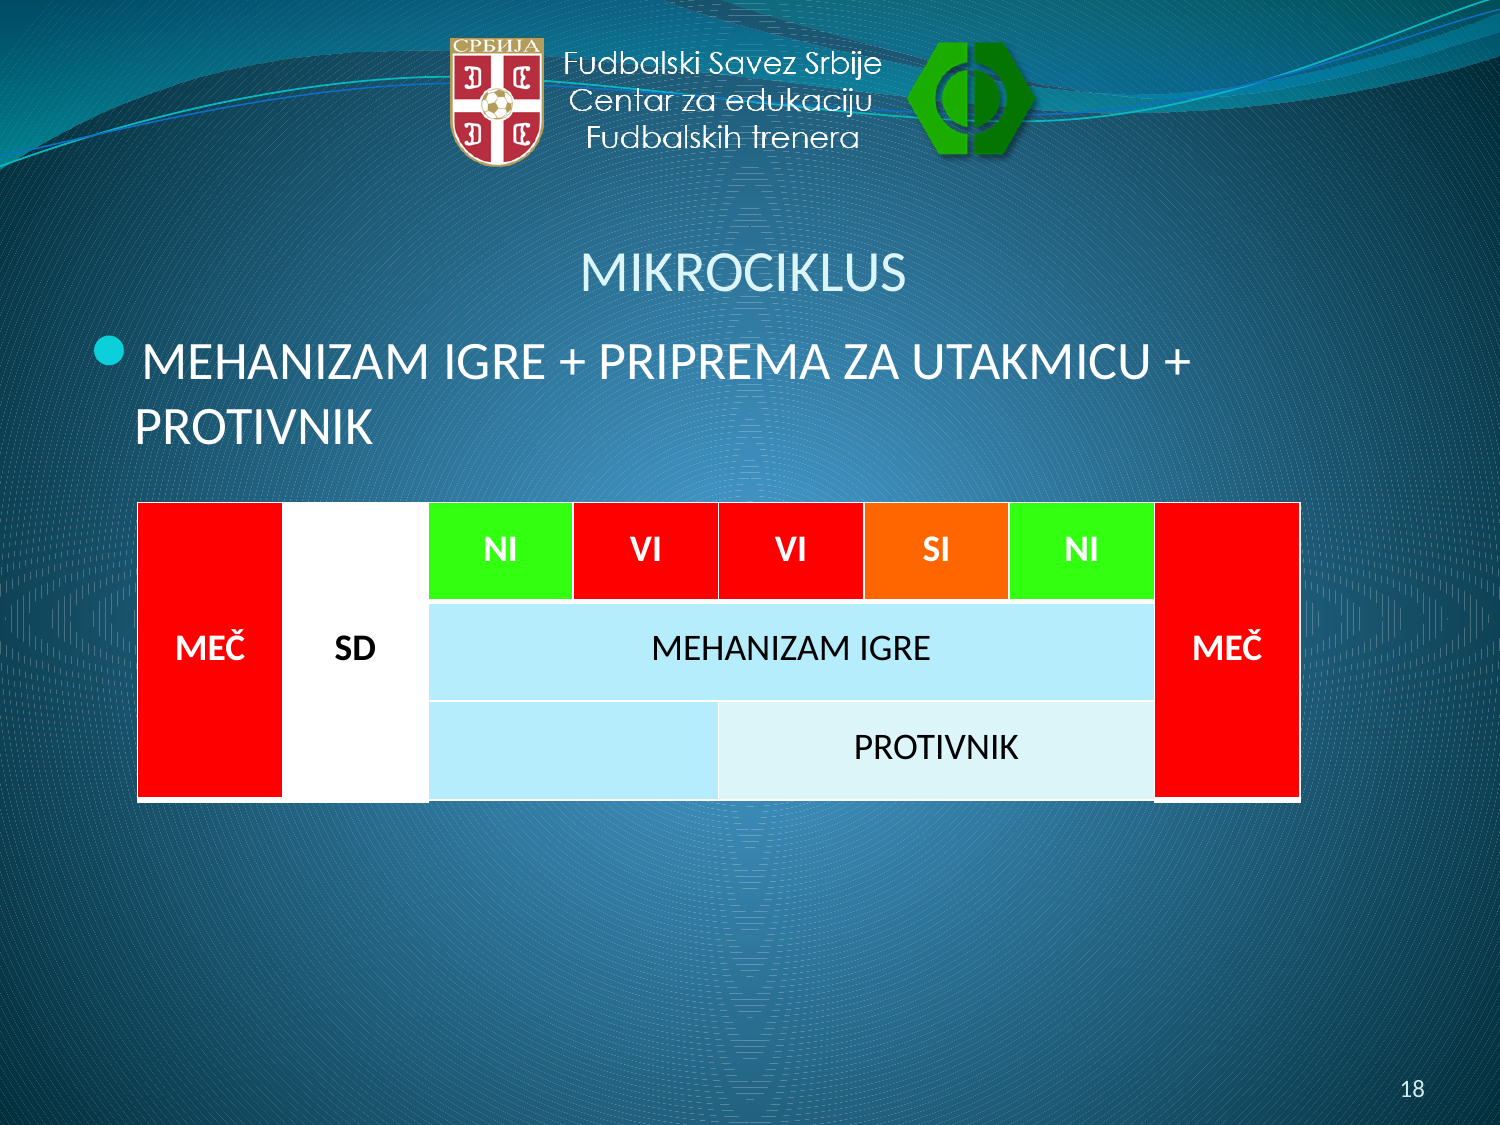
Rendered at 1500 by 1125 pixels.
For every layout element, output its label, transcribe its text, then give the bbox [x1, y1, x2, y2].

table_header NI [429, 503, 572, 599]
table_header SI [865, 503, 1008, 599]
table_header VI [719, 503, 863, 599]
table_header NI [1010, 503, 1154, 599]
table_cell MEHANIZAM IGRE [429, 604, 1154, 700]
table_cell [429, 702, 718, 799]
table_cell PROTIVNIK [719, 702, 1154, 799]
picture [449, 33, 1051, 201]
table_header VI [574, 503, 718, 599]
table_header SD [284, 503, 427, 797]
table_header MEČ [1155, 503, 1299, 797]
title MIKROCIKLUS [75, 115, 1425, 303]
list MEHANIZAM IGRE + PRIPREMA ZA UTAKMICU + PROTIVNIK [75, 317, 1425, 1038]
slide_number 18 [1299, 1042, 1425, 1103]
table_header MEČ [138, 503, 282, 797]
